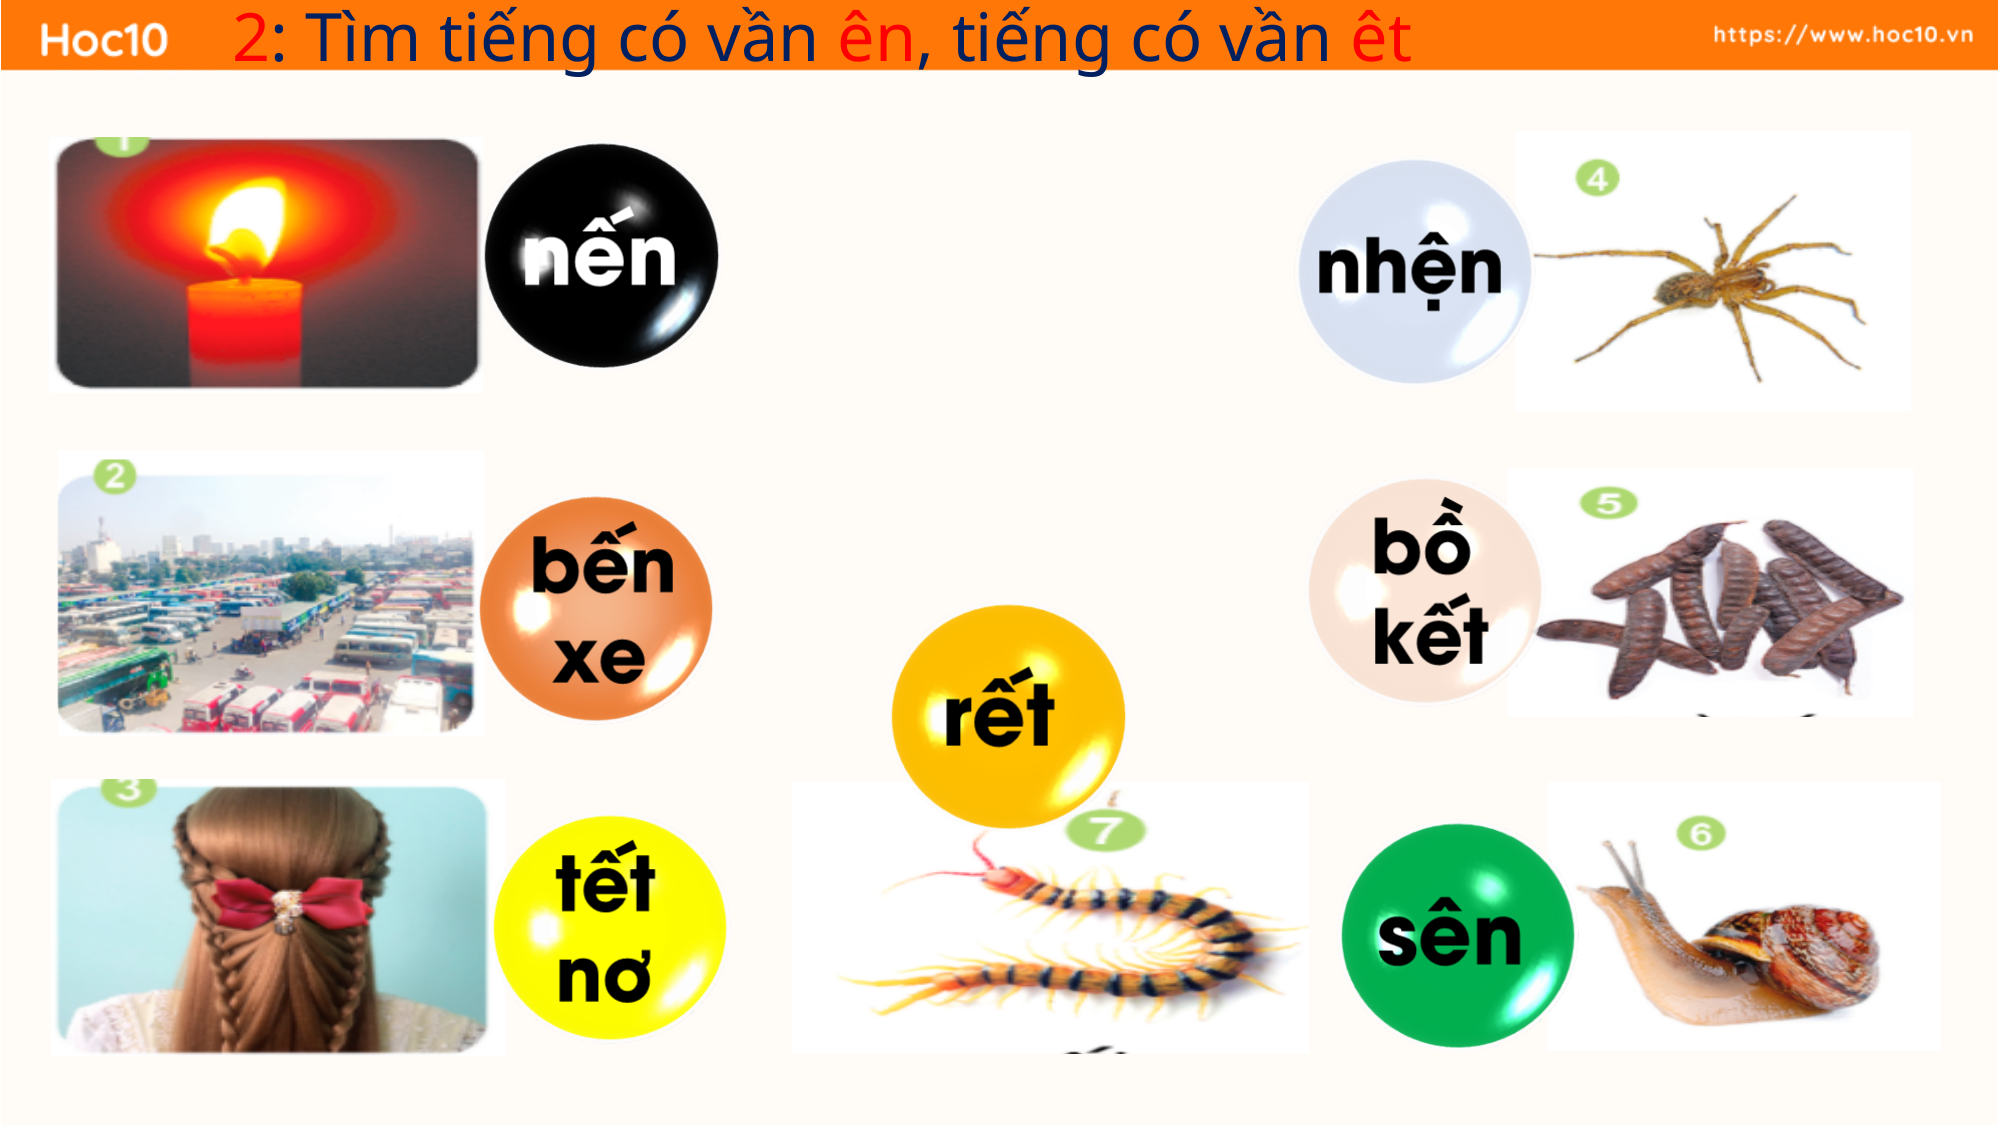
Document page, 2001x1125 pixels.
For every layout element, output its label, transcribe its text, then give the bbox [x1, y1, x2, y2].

picture [1, 0, 1998, 1125]
text_box 2: Tìm tiếng có vần ên, tiếng có vần êt [217, 0, 1428, 83]
